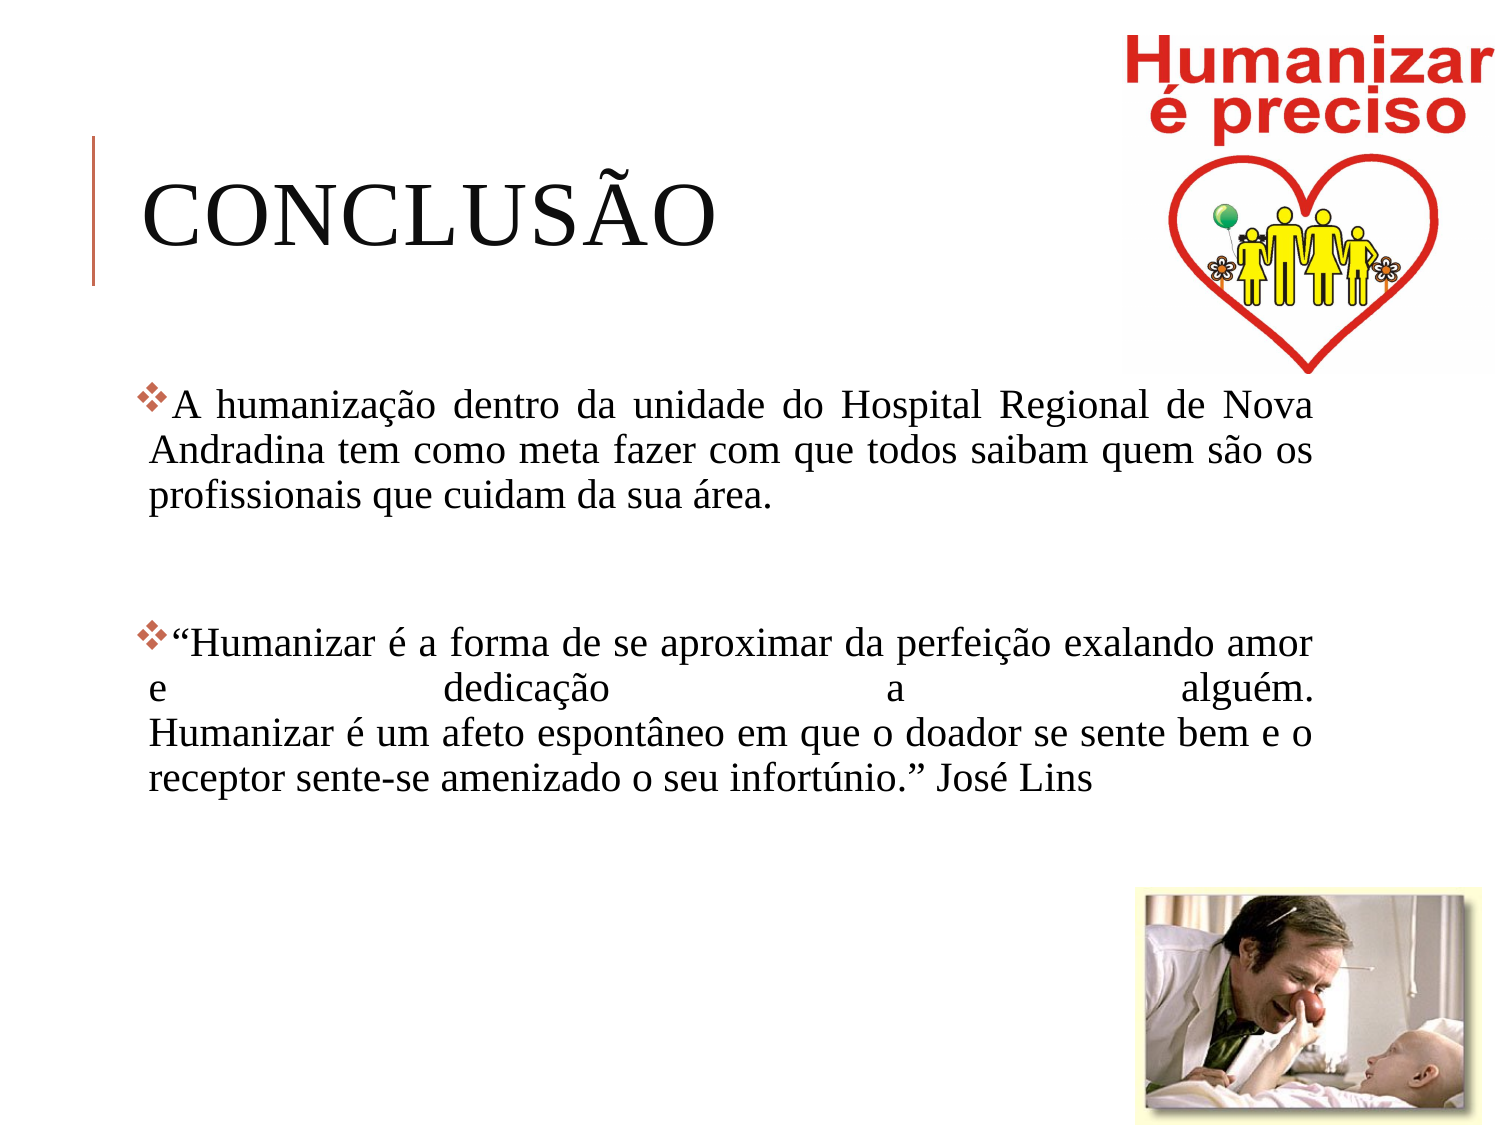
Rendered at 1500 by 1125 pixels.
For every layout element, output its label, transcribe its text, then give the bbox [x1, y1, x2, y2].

picture [1135, 887, 1482, 1125]
picture [1122, 35, 1495, 374]
title conclusão [126, 96, 1115, 342]
list A humanização dentro da unidade do Hospital Regional de Nova Andradina tem como meta fazer com que todos saibam quem são os profissionais que cuidam da sua área. “Humanizar é a forma de se aproximar da perfeição exalando amor e dedicação a alguém. Humanizar é um afeto espontâneo em que o doador se sente bem e o receptor sente-se amenizado o seu infortúnio.” José Lins [126, 375, 1322, 1035]
